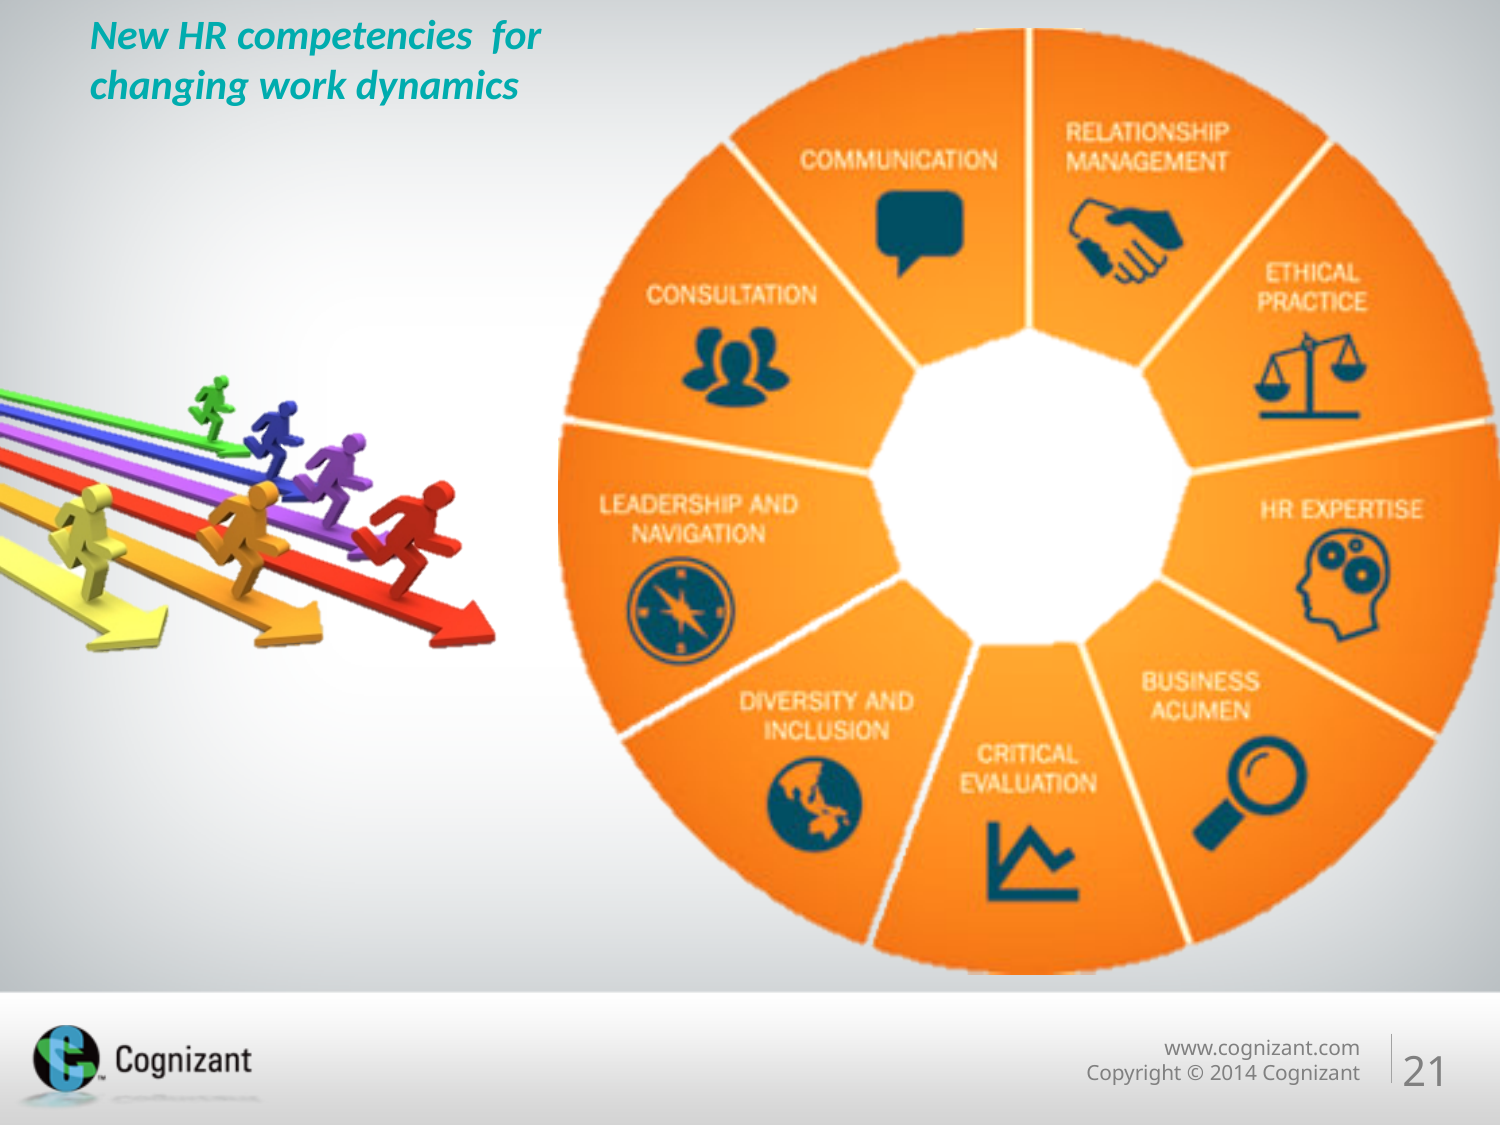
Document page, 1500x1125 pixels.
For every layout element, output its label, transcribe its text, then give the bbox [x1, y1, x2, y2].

picture [0, 0, 1500, 1125]
title New HR competencies for changing work dynamics [75, 0, 688, 188]
slide_number 21 [1387, 1037, 1500, 1098]
